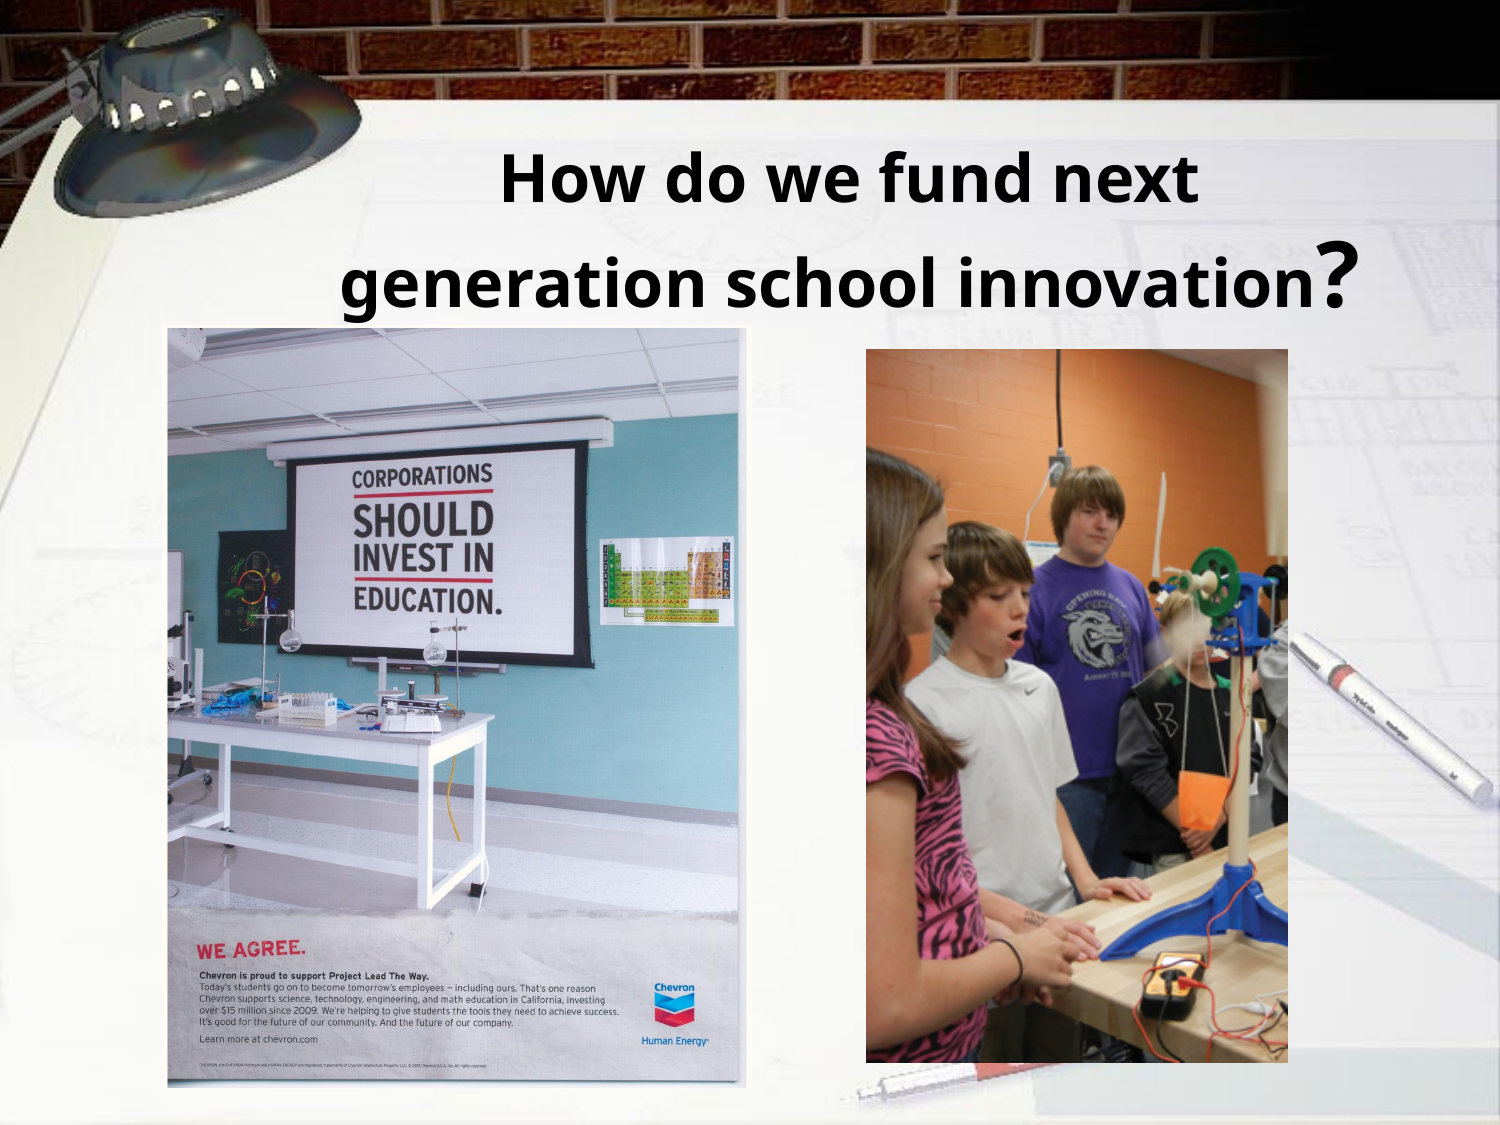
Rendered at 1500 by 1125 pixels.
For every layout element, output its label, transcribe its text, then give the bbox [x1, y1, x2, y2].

picture [0, 0, 1500, 1125]
title How do we fund next generation school innovation? [312, 137, 1388, 326]
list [162, 325, 752, 1088]
